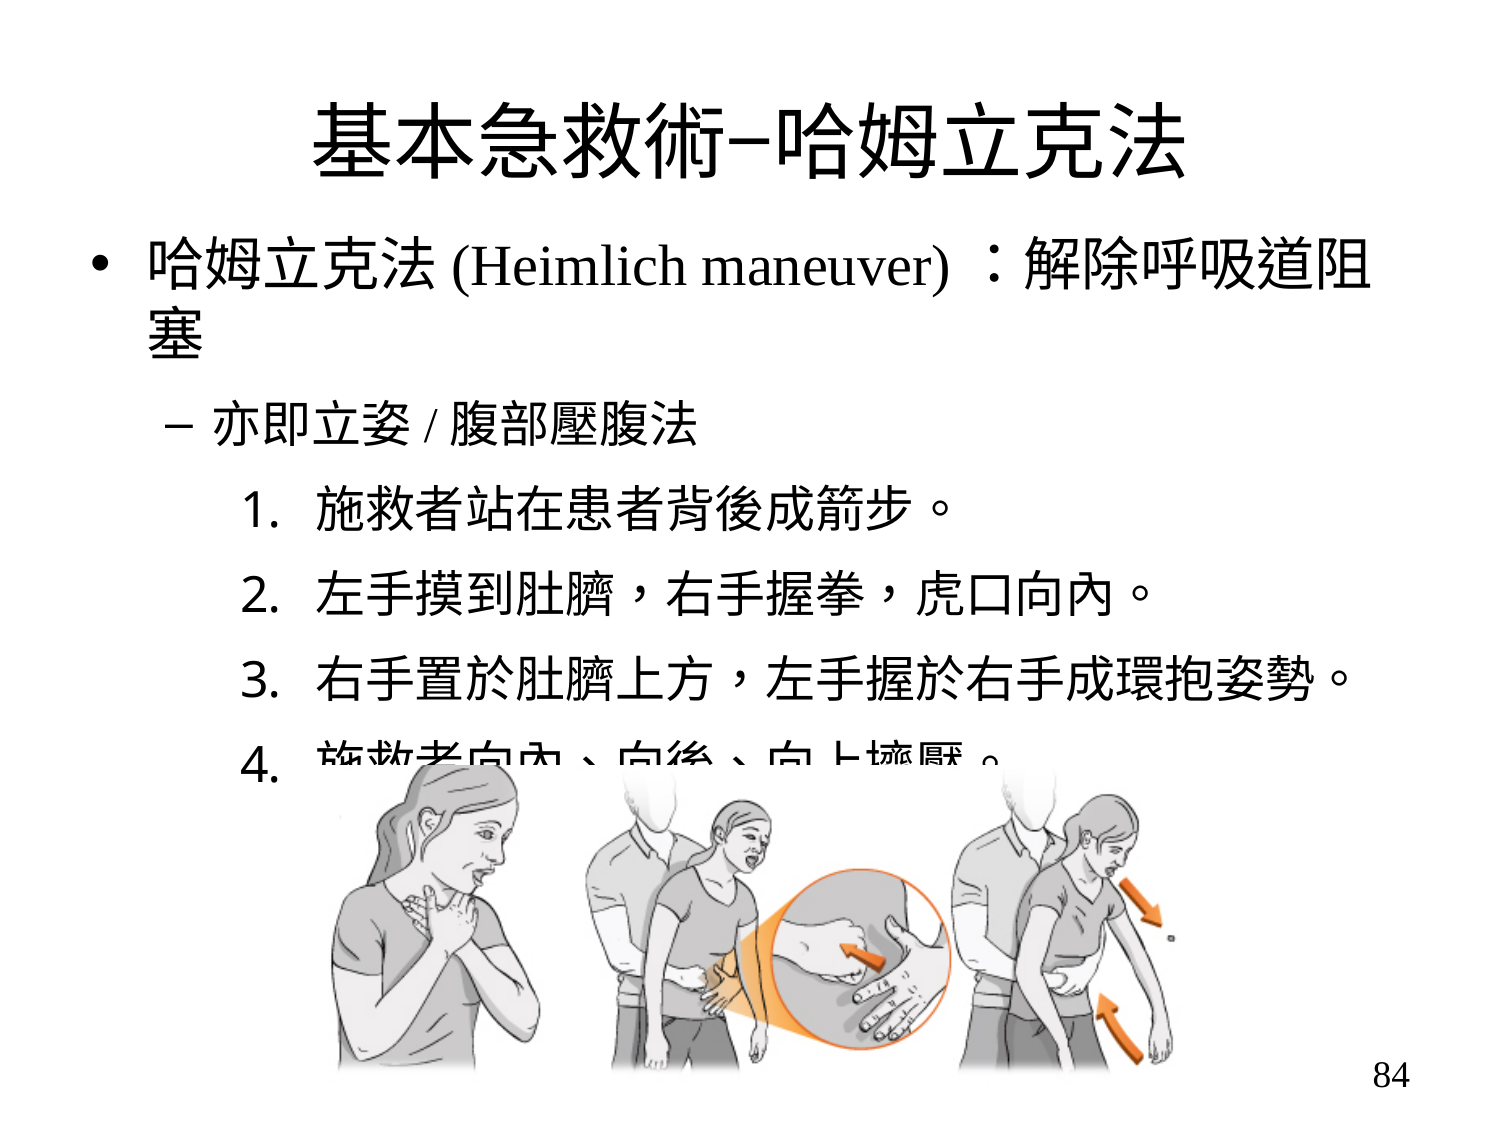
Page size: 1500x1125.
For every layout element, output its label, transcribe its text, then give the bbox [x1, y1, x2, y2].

picture [300, 765, 1200, 1110]
title 基本急救術−哈姆立克法 [75, 45, 1425, 219]
slide_number 84 [1204, 1042, 1425, 1103]
list 哈姆立克法(Heimlich maneuver)：解除呼吸道阻塞 亦即立姿/腹部壓腹法 施救者站在患者背後成箭步。 左手摸到肚臍，右手握拳，虎口向內。 右手置於肚臍上方，左手握於右手成環抱姿勢。 施救者向內、向後、向上擠壓。 [75, 219, 1425, 1052]
